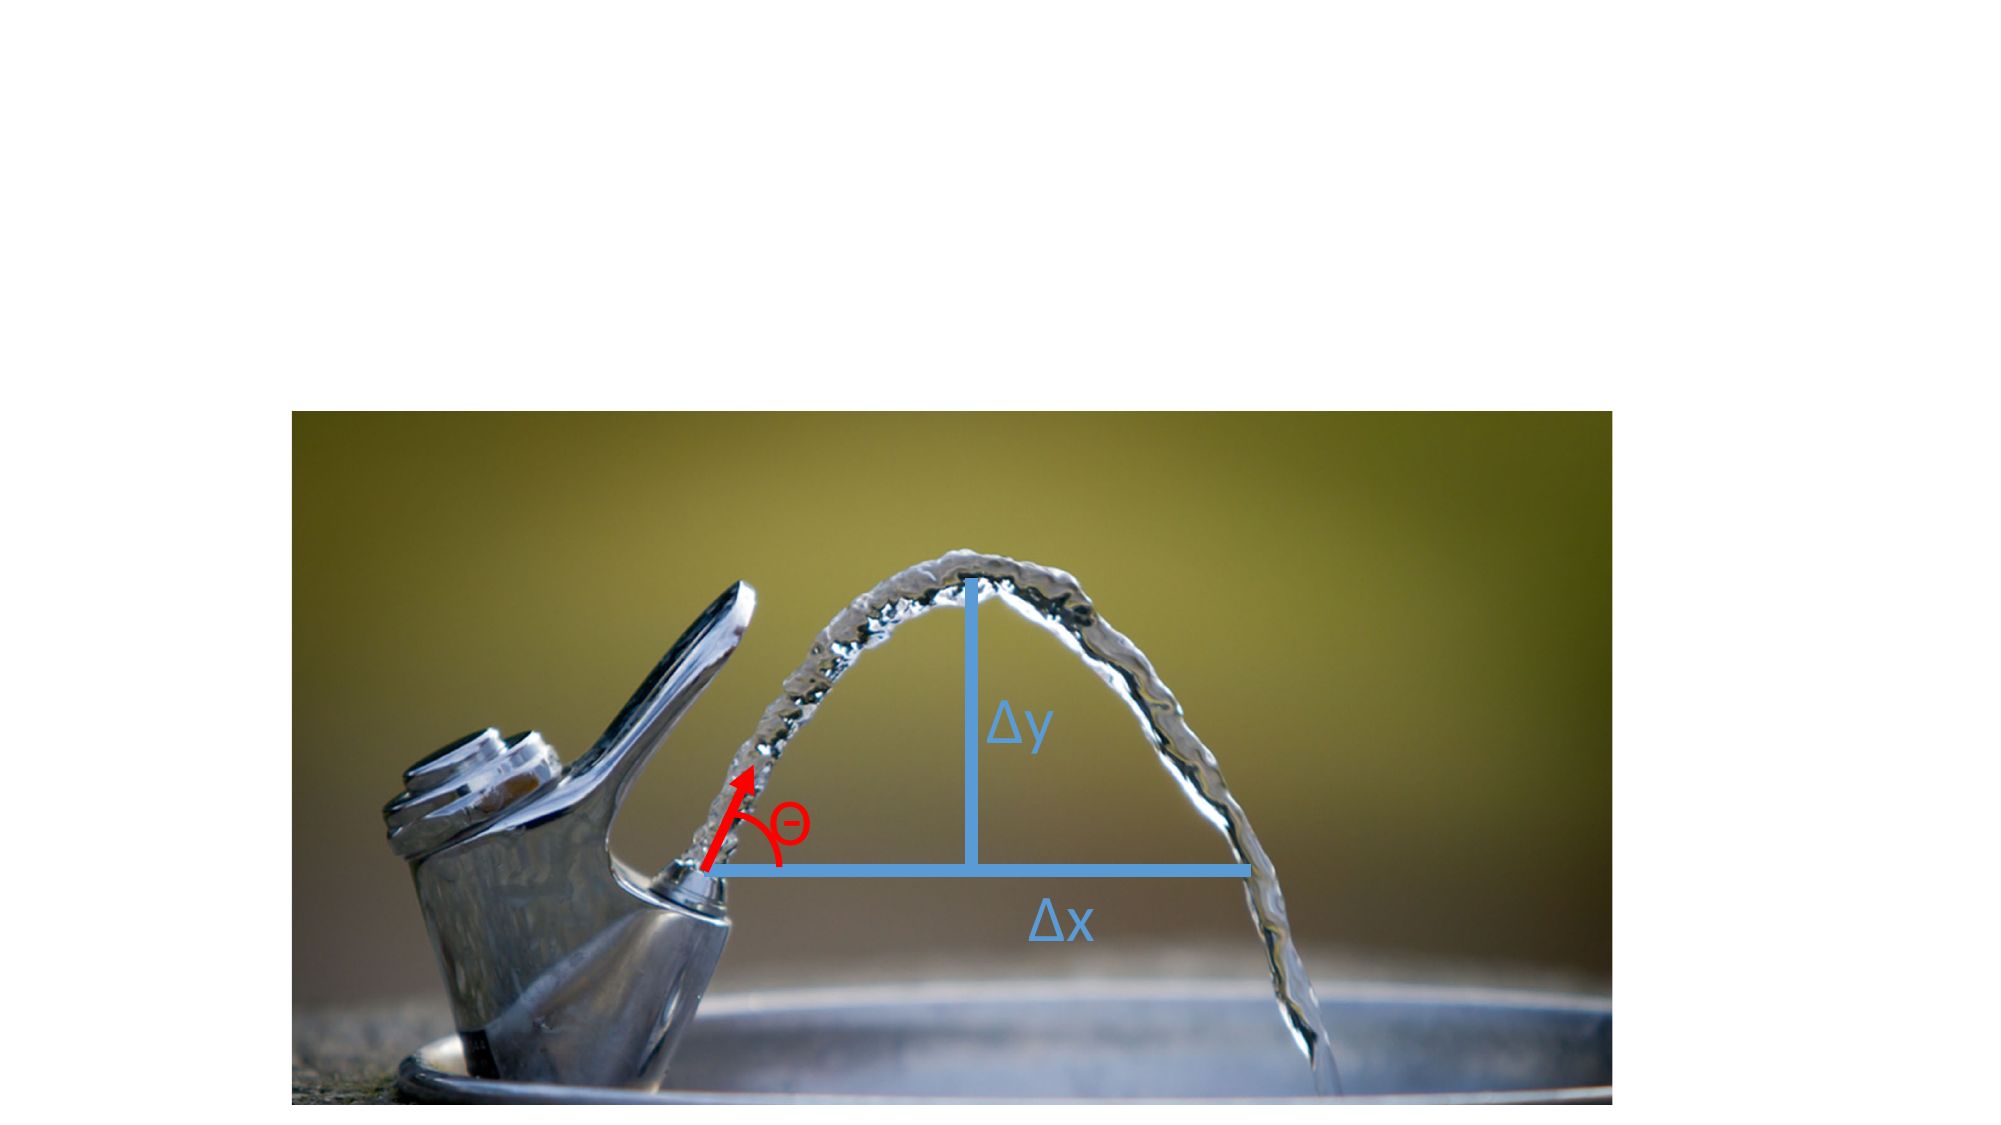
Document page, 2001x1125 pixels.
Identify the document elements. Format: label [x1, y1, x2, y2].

picture [291, 411, 1613, 1105]
text_box [704, 764, 754, 871]
